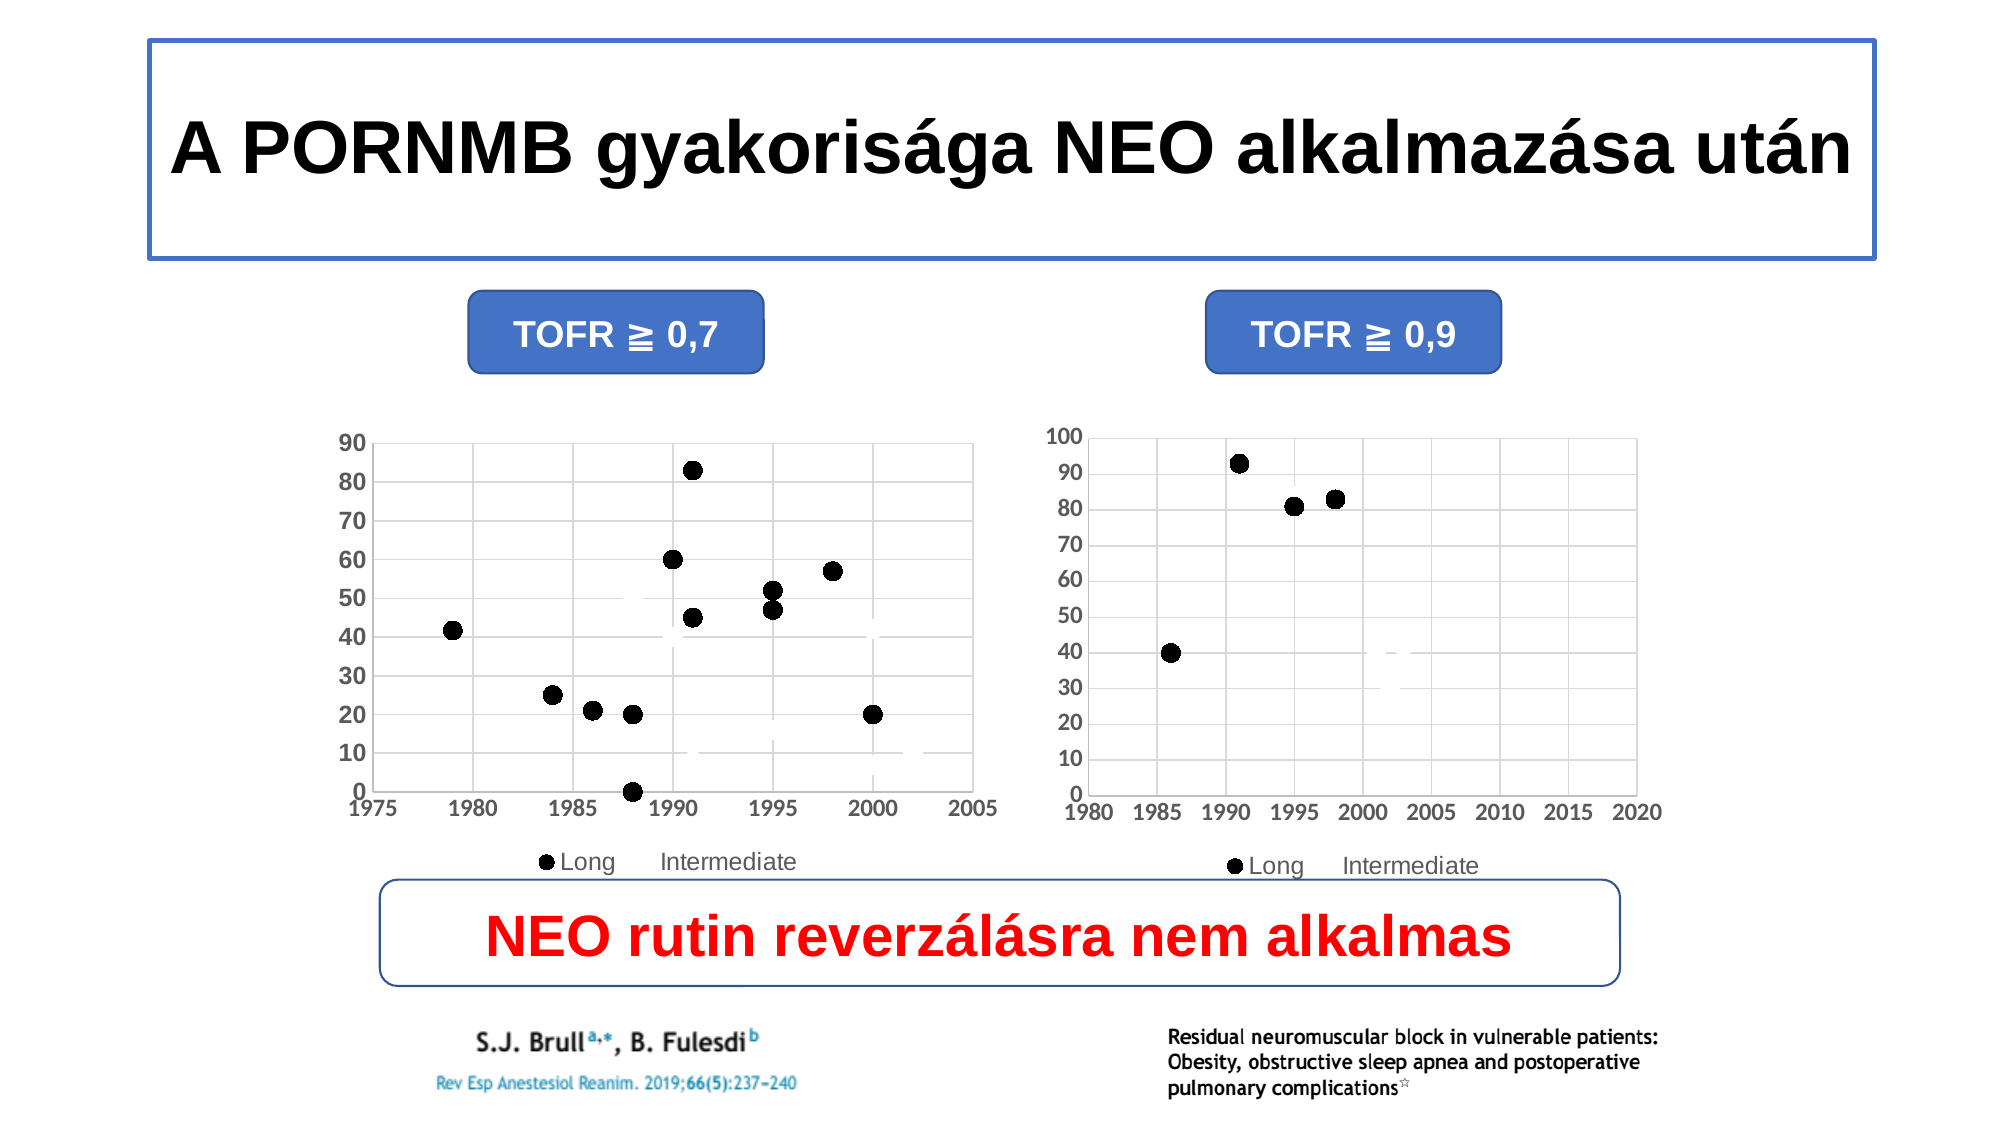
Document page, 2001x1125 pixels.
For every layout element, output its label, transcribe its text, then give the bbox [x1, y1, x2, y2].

picture [425, 1020, 807, 1101]
chart [1032, 416, 1676, 886]
text_box NEO rutin reverzálásra nem alkalmas [378, 878, 1622, 988]
chart [324, 420, 1012, 882]
picture [1128, 1026, 1675, 1105]
text_box TOFR ≧ 0,7 [467, 289, 765, 375]
text_box TOFR ≧ 0,9 [1204, 289, 1503, 375]
title A PORNMB gyakorisága NEO alkalmazása után [149, 40, 1875, 259]
